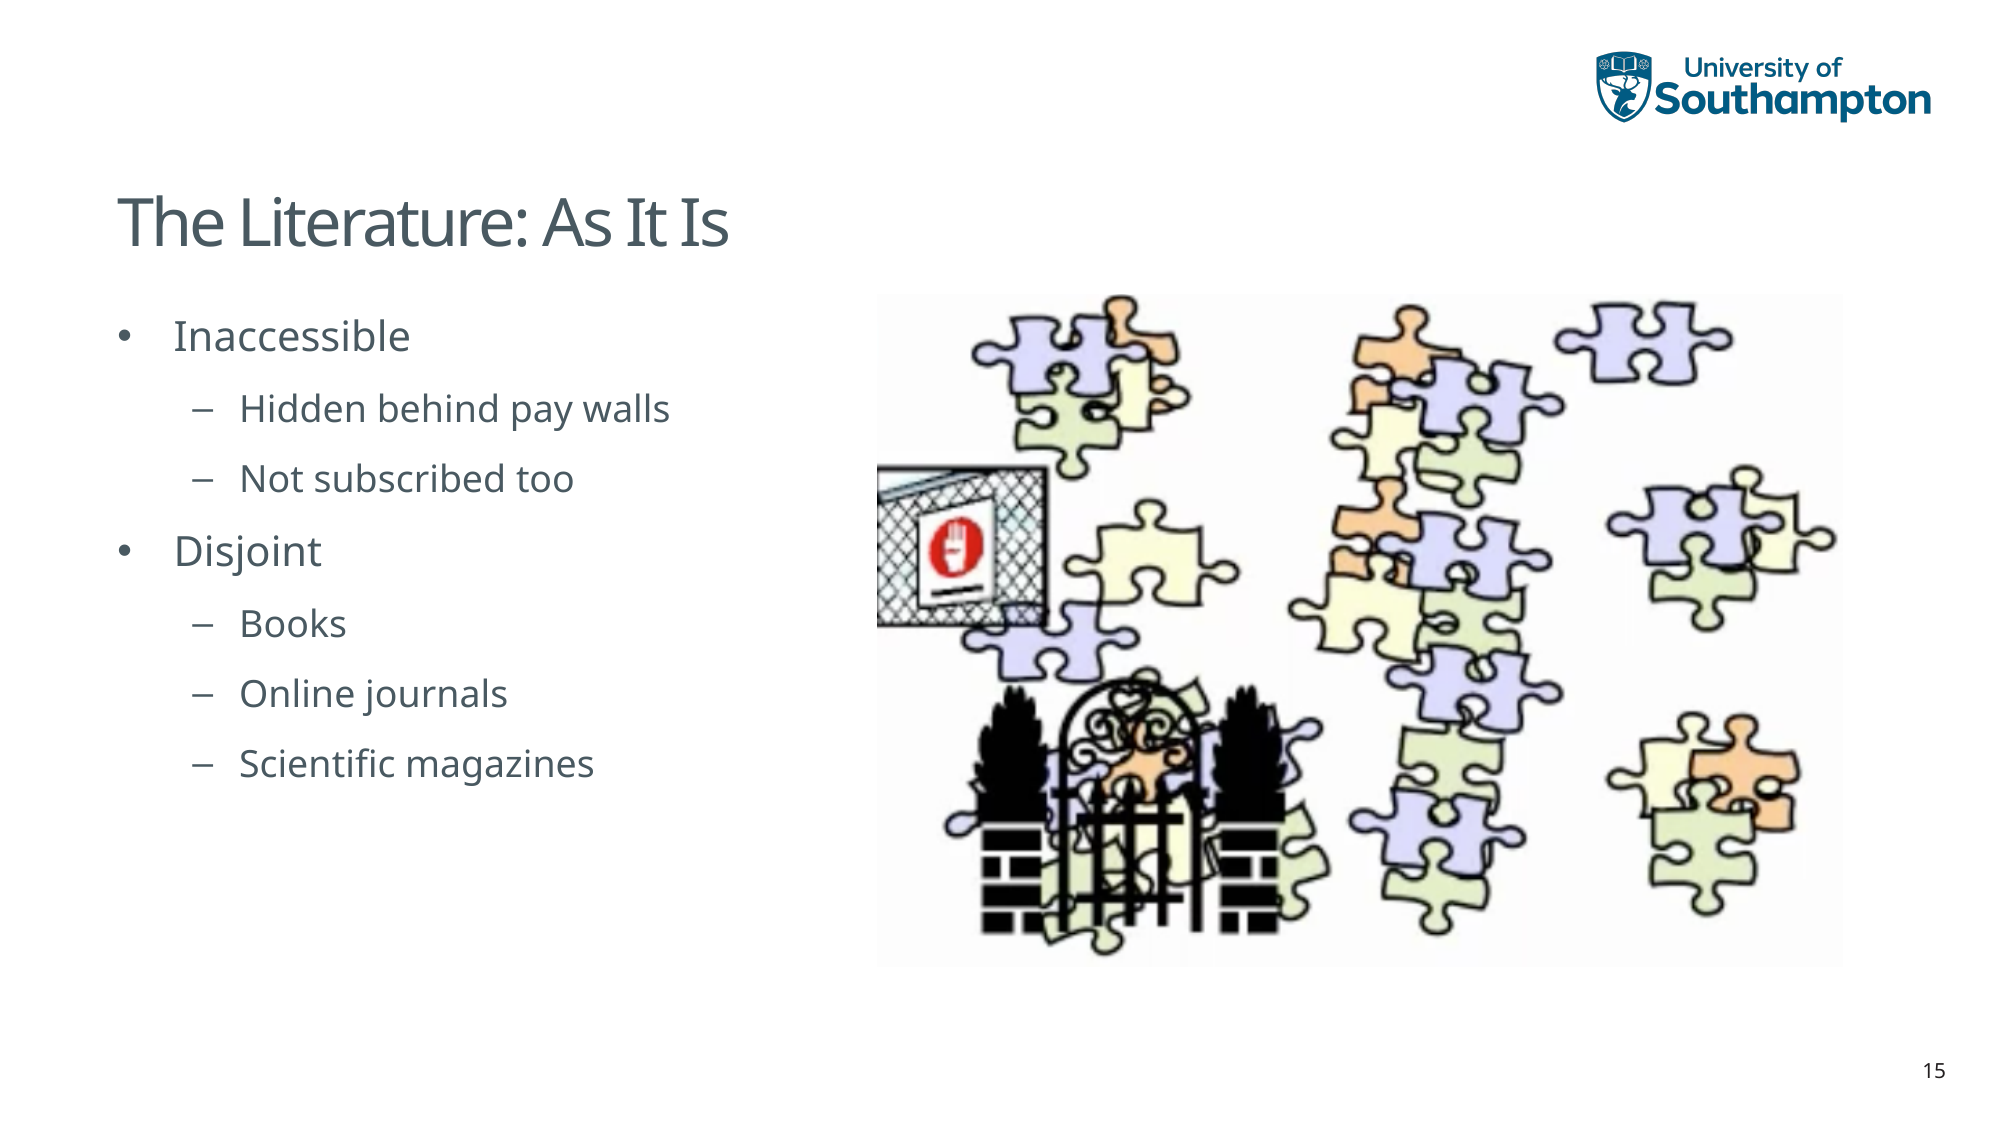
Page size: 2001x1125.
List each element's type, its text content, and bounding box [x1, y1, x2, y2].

picture [1626, 78, 1648, 111]
picture [1626, 76, 1636, 88]
picture [1823, 97, 1830, 113]
title The Literature: As It Is [102, 113, 1882, 268]
picture [1607, 76, 1624, 88]
picture [1730, 97, 1736, 113]
picture [1600, 80, 1617, 111]
picture [1782, 97, 1791, 108]
picture [876, 293, 1843, 967]
picture [1689, 97, 1698, 108]
picture [1808, 97, 1815, 113]
picture [1847, 97, 1857, 108]
list Inaccessible Hidden behind pay walls Not subscribed too Disjoint Books Online journals Scientific magazines [102, 302, 1885, 1022]
picture [1758, 97, 1766, 113]
picture [1527, 0, 2000, 220]
